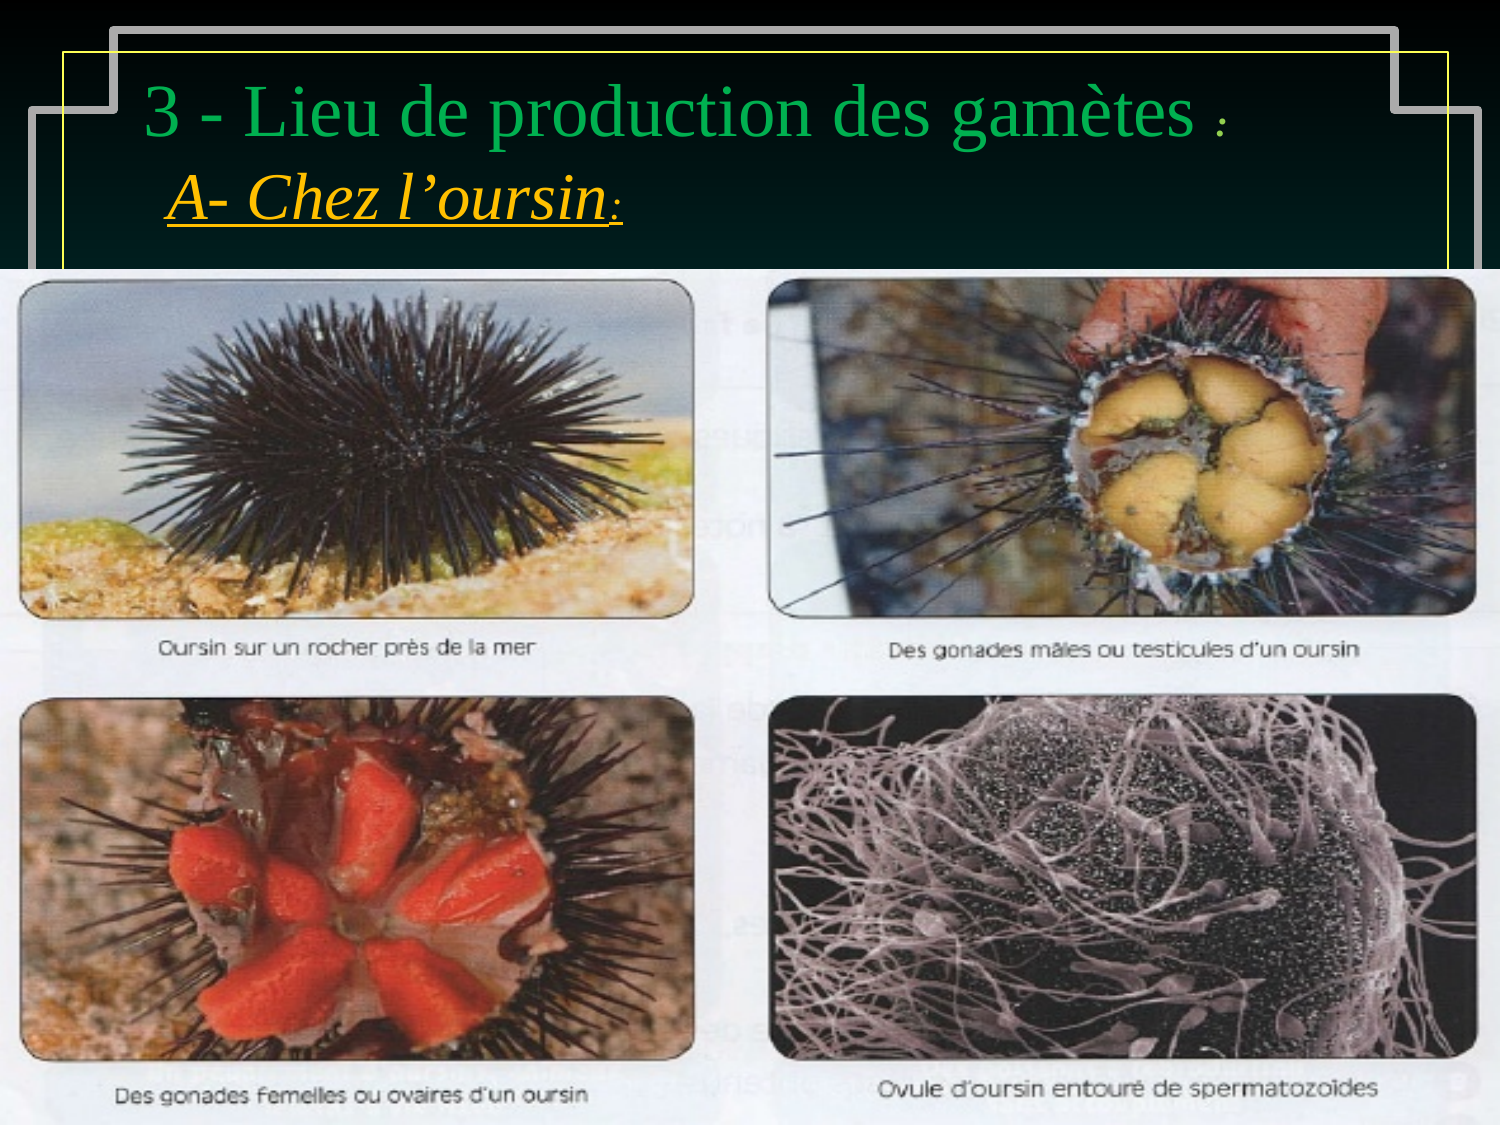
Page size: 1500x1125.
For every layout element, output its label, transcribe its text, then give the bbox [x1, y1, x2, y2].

picture [0, 269, 1500, 1125]
text_box 3 - Lieu de production des gamètes : [128, 54, 1317, 160]
text_box A- Chez l’oursin: [152, 145, 656, 241]
